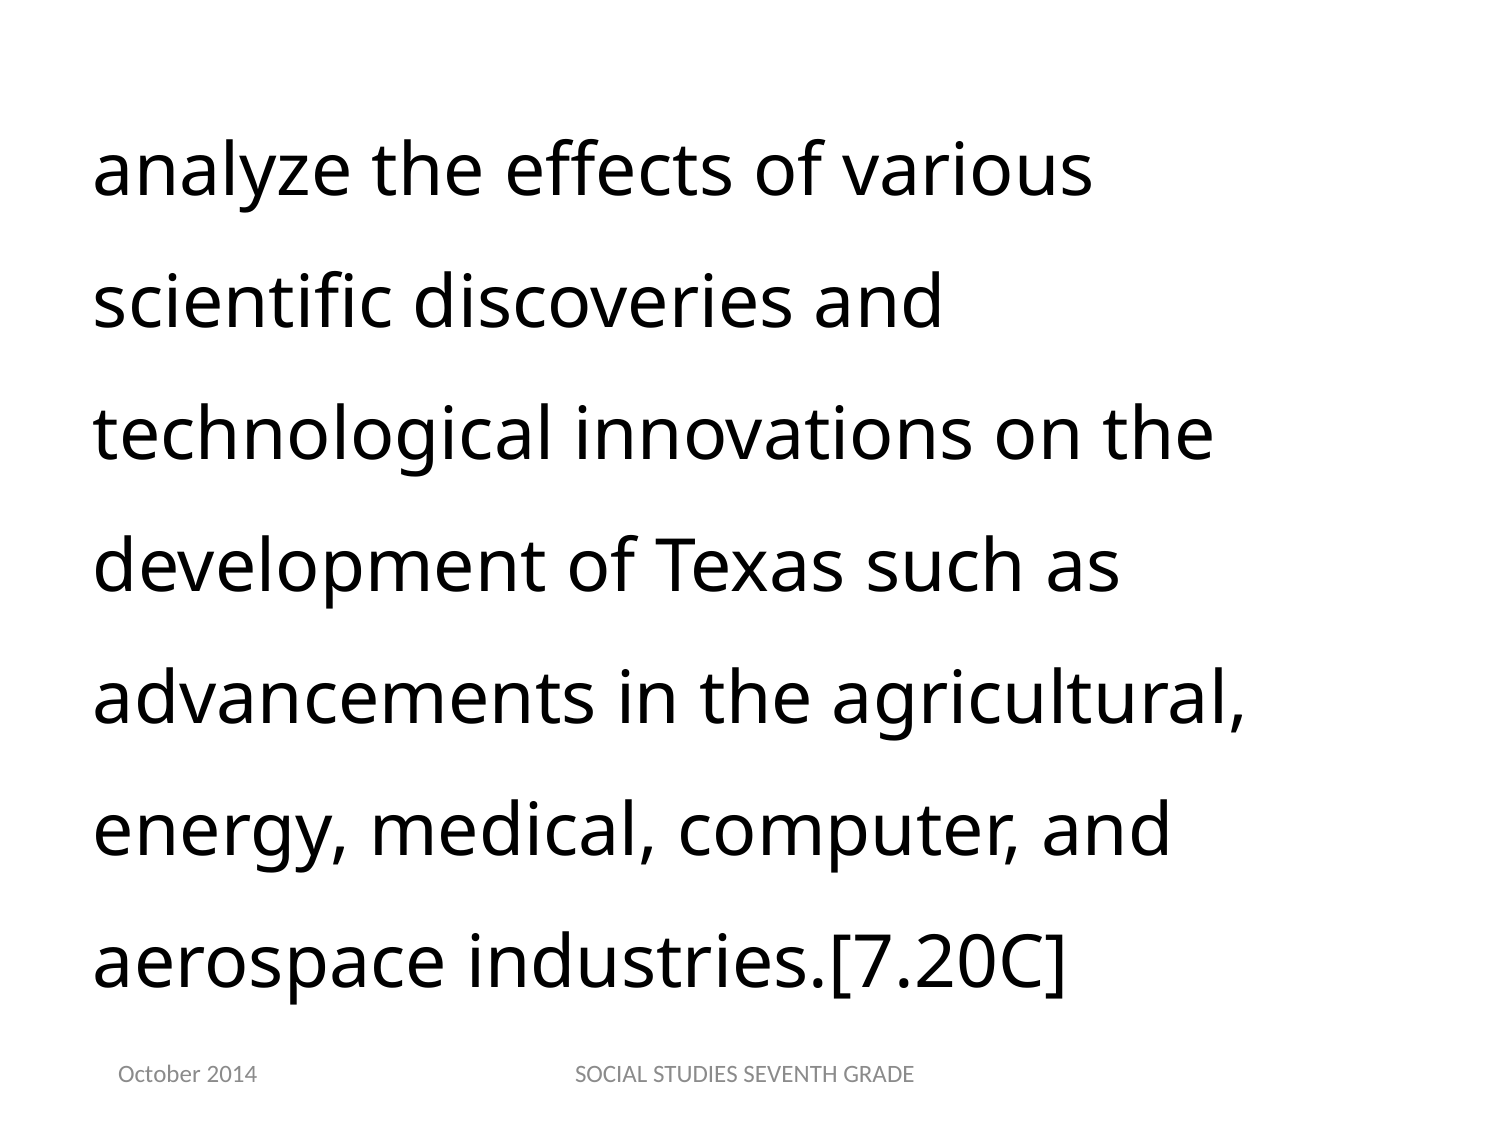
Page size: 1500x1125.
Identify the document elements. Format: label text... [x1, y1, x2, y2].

subtitle analyze the effects of various scientific discoveries and technological innovations on the development of Texas such as advancements in the agricultural, energy, medical, computer, and aerospace industries.[7.20C] [78, 70, 1429, 1014]
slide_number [103, 1042, 441, 1103]
footer SOCIAL STUDIES SEVENTH GRADE [492, 1042, 999, 1103]
